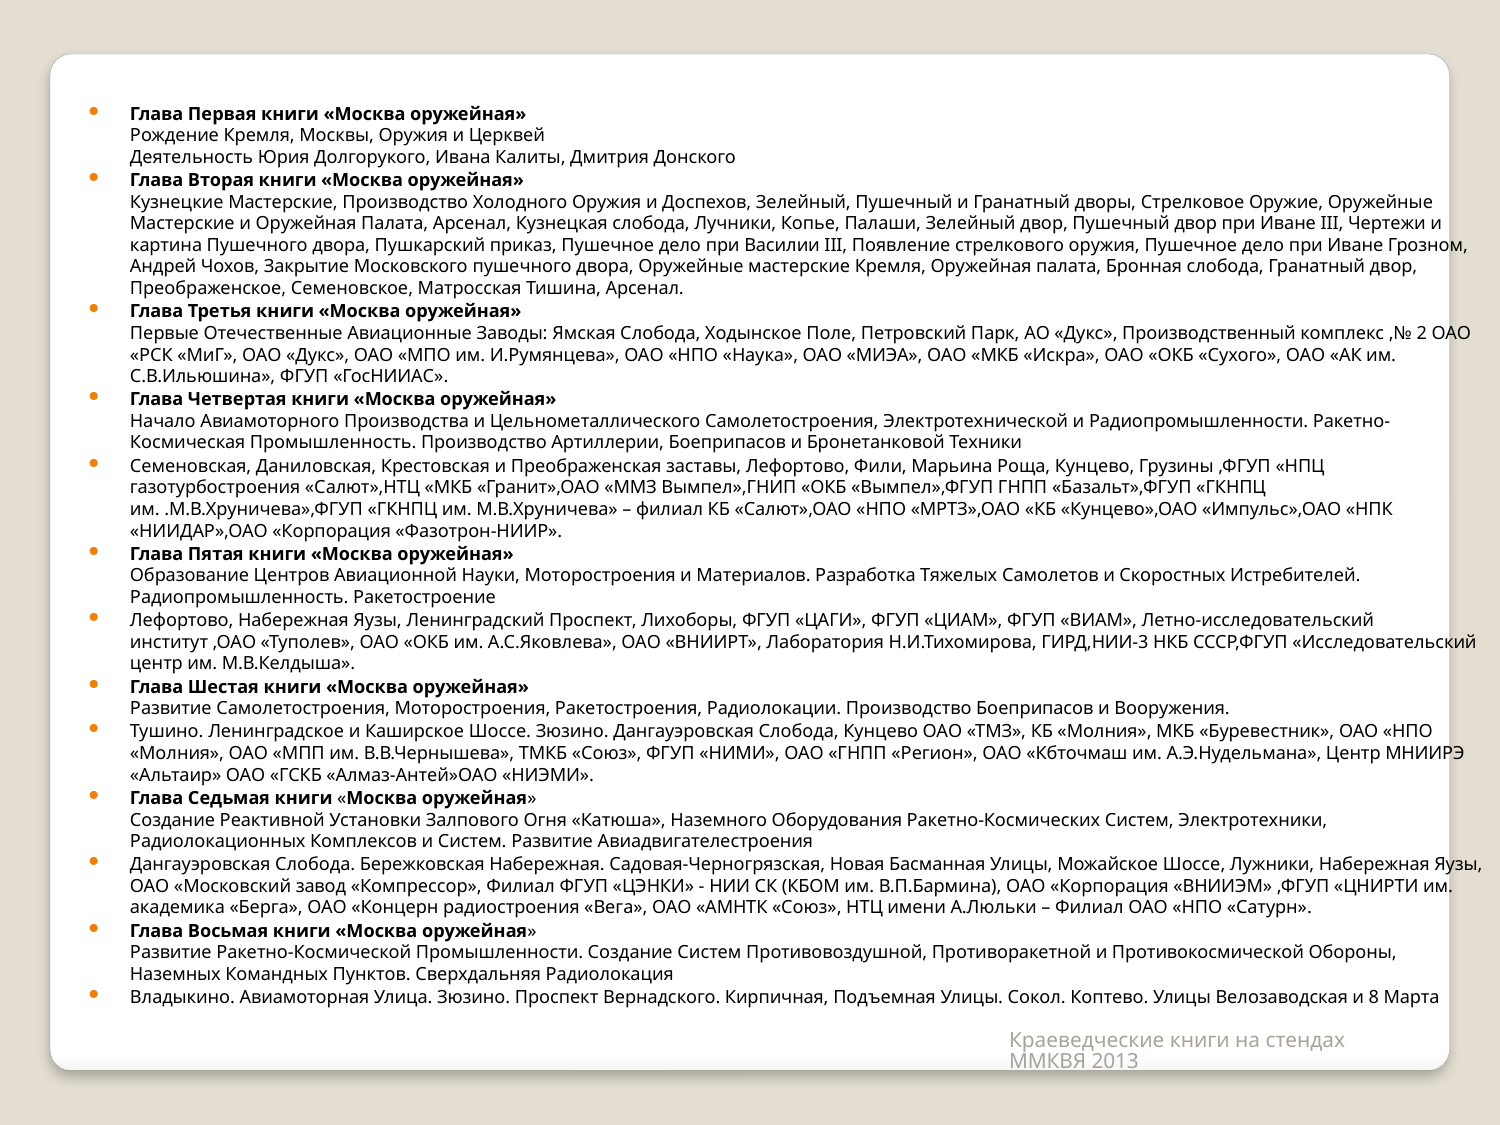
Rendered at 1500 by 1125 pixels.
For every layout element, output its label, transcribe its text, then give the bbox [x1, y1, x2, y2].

footer Краеведческие книги на стендах ММКВЯ 2013 [994, 1002, 1370, 1063]
list Глава Первая книги «Москва оружейная» Рождение Кремля, Москвы, Оружия и Церквей Деятельность Юрия Долгорукого, Ивана Калиты, Дмитрия Донского Глава Вторая книги «Москва оружейная» Кузнецкие Мастерские, Производство Холодного Оружия и Доспехов, Зелейный, Пушечный и Гранатный дворы, Стрелковое Оружие, Оружейные Мастерские и Оружейная Палата, Арсенал, Кузнецкая слобода, Лучники, Копье, Палаши, Зелейный двор, Пушечный двор при Иване III, Чертежи и картина Пушечного двора, Пушкарский приказ, Пушечное дело при Василии III, Появление стрелкового оружия, Пушечное дело при Иване Грозном, Андрей Чохов, Закрытие Московского пушечного двора, Оружейные мастерские Кремля, Оружейная палата, Бронная слобода, Гранатный двор, Преображенское, Семеновское, Матросская Тишина, Арсенал. Глава Третья книги «Москва оружейная» Первые Отечественные Авиационные Заводы: Ямская Слобода, Ходынское Поле, Петровский Парк, АО «Дукс», Производственный комплекс ,№ 2 ОАО «РСК «МиГ», ОАО «Дукс», ОАО «МПО им. И.Румянцева», ОАО «НПО «Наука», ОАО «МИЭА», ОАО «МКБ «Искра», ОАО «ОКБ «Сухого», ОАО «АК им. С.В.Ильюшина», ФГУП «ГосНИИАС». Глава Четвертая книги «Москва оружейная» Начало Авиамоторного Производства и Цельнометаллического Самолетостроения, Электротехнической и Радиопромышленности. Ракетно-Космическая Промышленность. Производство Артиллерии, Боеприпасов и Бронетанковой Техники Семеновская, Даниловская, Крестовская и Преображенская заставы, Лефортово, Фили, Марьина Роща, Кунцево, Грузины ,ФГУП «НПЦ газотурбостроения «Салют»,НТЦ «МКБ «Гранит»,ОАО «ММЗ Вымпел»,ГНИП «ОКБ «Вымпел»,ФГУП ГНПП «Базальт»,ФГУП «ГКНПЦ им. .М.В.Хруничева»,ФГУП «ГКНПЦ им. М.В.Хруничева» – филиал КБ «Салют»,ОАО «НПО «МРТЗ»,ОАО «КБ «Кунцево»,ОАО «Импульс»,ОАО «НПК «НИИДАР»,ОАО «Корпорация «Фазотрон-НИИР». Глава Пятая книги «Москва оружейная» Образование Центров Авиационной Науки, Моторостроения и Материалов. Разработка Тяжелых Самолетов и Скоростных Истребителей. Радиопромышленность. Ракетостроение Лефортово, Набережная Яузы, Ленинградский Проспект, Лихоборы, ФГУП «ЦАГИ», ФГУП «ЦИАМ», ФГУП «ВИАМ», Летно-исследовательский институт ,ОАО «Туполев», ОАО «ОКБ им. А.С.Яковлева», ОАО «ВНИИРТ», Лаборатория Н.И.Тихомирова, ГИРД,НИИ-3 НКБ СССР,ФГУП «Исследовательский центр им. М.В.Келдыша». Глава Шестая книги «Москва оружейная» Развитие Самолетостроения, Моторостроения, Ракетостроения, Радиолокации. Производство Боеприпасов и Вооружения. Тушино. Ленинградское и Каширское Шоссе. Зюзино. Дангауэровская Слобода, Кунцево ОАО «ТМЗ», КБ «Молния», МКБ «Буревестник», ОАО «НПО «Молния», ОАО «МПП им. В.В.Чернышева», ТМКБ «Союз», ФГУП «НИМИ», ОАО «ГНПП «Регион», ОАО «Кбточмаш им. А.Э.Нудельмана», Центр МНИИРЭ «Альтаир» ОАО «ГСКБ «Алмаз-Антей»ОАО «НИЭМИ». Глава Седьмая книги «Москва оружейная» Создание Реактивной Установки Залпового Огня «Катюша», Наземного Оборудования Ракетно-Космических Систем, Электротехники, Радиолокационных Комплексов и Систем. Развитие Авиадвигателестроения Дангауэровская Слобода. Бережковская Набережная. Садовая-Черногрязская, Новая Басманная Улицы, Можайское Шоссе, Лужники, Набережная Яузы, ОАО «Московский завод «Компрессор», Филиал ФГУП «ЦЭНКИ» - НИИ СК (КБОМ им. В.П.Бармина), ОАО «Корпорация «ВНИИЭМ» ,ФГУП «ЦНИРТИ им. академика «Берга», ОАО «Концерн радиостроения «Вега», ОАО «АМНТК «Союз», НТЦ имени А.Люльки – Филиал ОАО «НПО «Сатурн». Глава Восьмая книги «Москва оружейная» Развитие Ракетно-Космической Промышленности. Создание Систем Противовоздушной, Противоракетной и Противокосмической Обороны, Наземных Командных Пунктов. Сверхдальняя Радиолокация Владыкино. Авиамоторная Улица. Зюзино. Проспект Вернадского. Кирпичная, Подъемная Улицы. Сокол. Коптево. Улицы Велозаводская и 8 Марта [58, 86, 1500, 1055]
